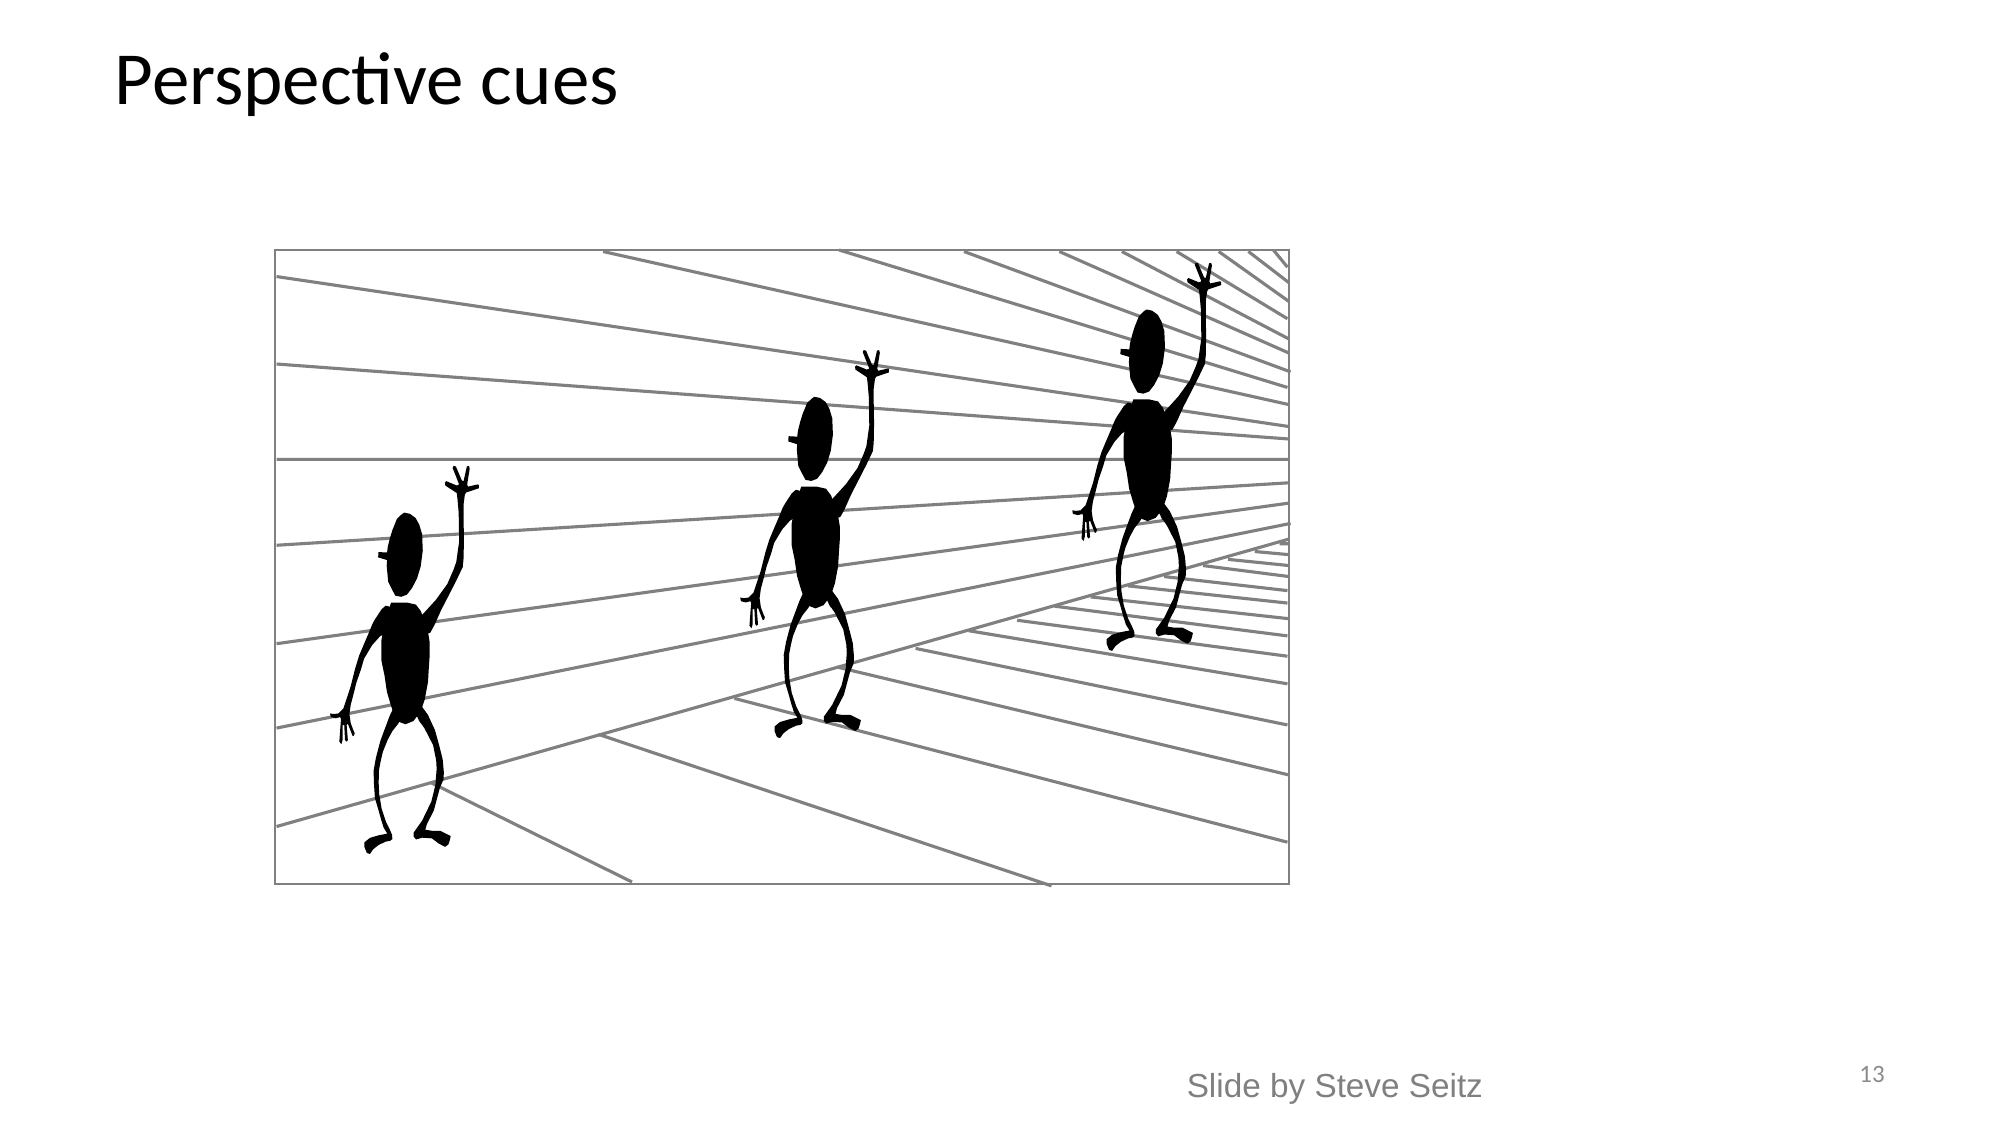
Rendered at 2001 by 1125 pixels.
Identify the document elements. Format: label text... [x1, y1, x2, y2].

title Perspective cues [99, 0, 1901, 151]
picture [739, 349, 890, 738]
text_box Slide by Steve Seitz [1172, 1056, 1499, 1112]
picture [1071, 262, 1222, 651]
picture [329, 465, 480, 854]
slide_number 13 [1433, 1042, 1900, 1103]
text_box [276, 249, 1291, 887]
